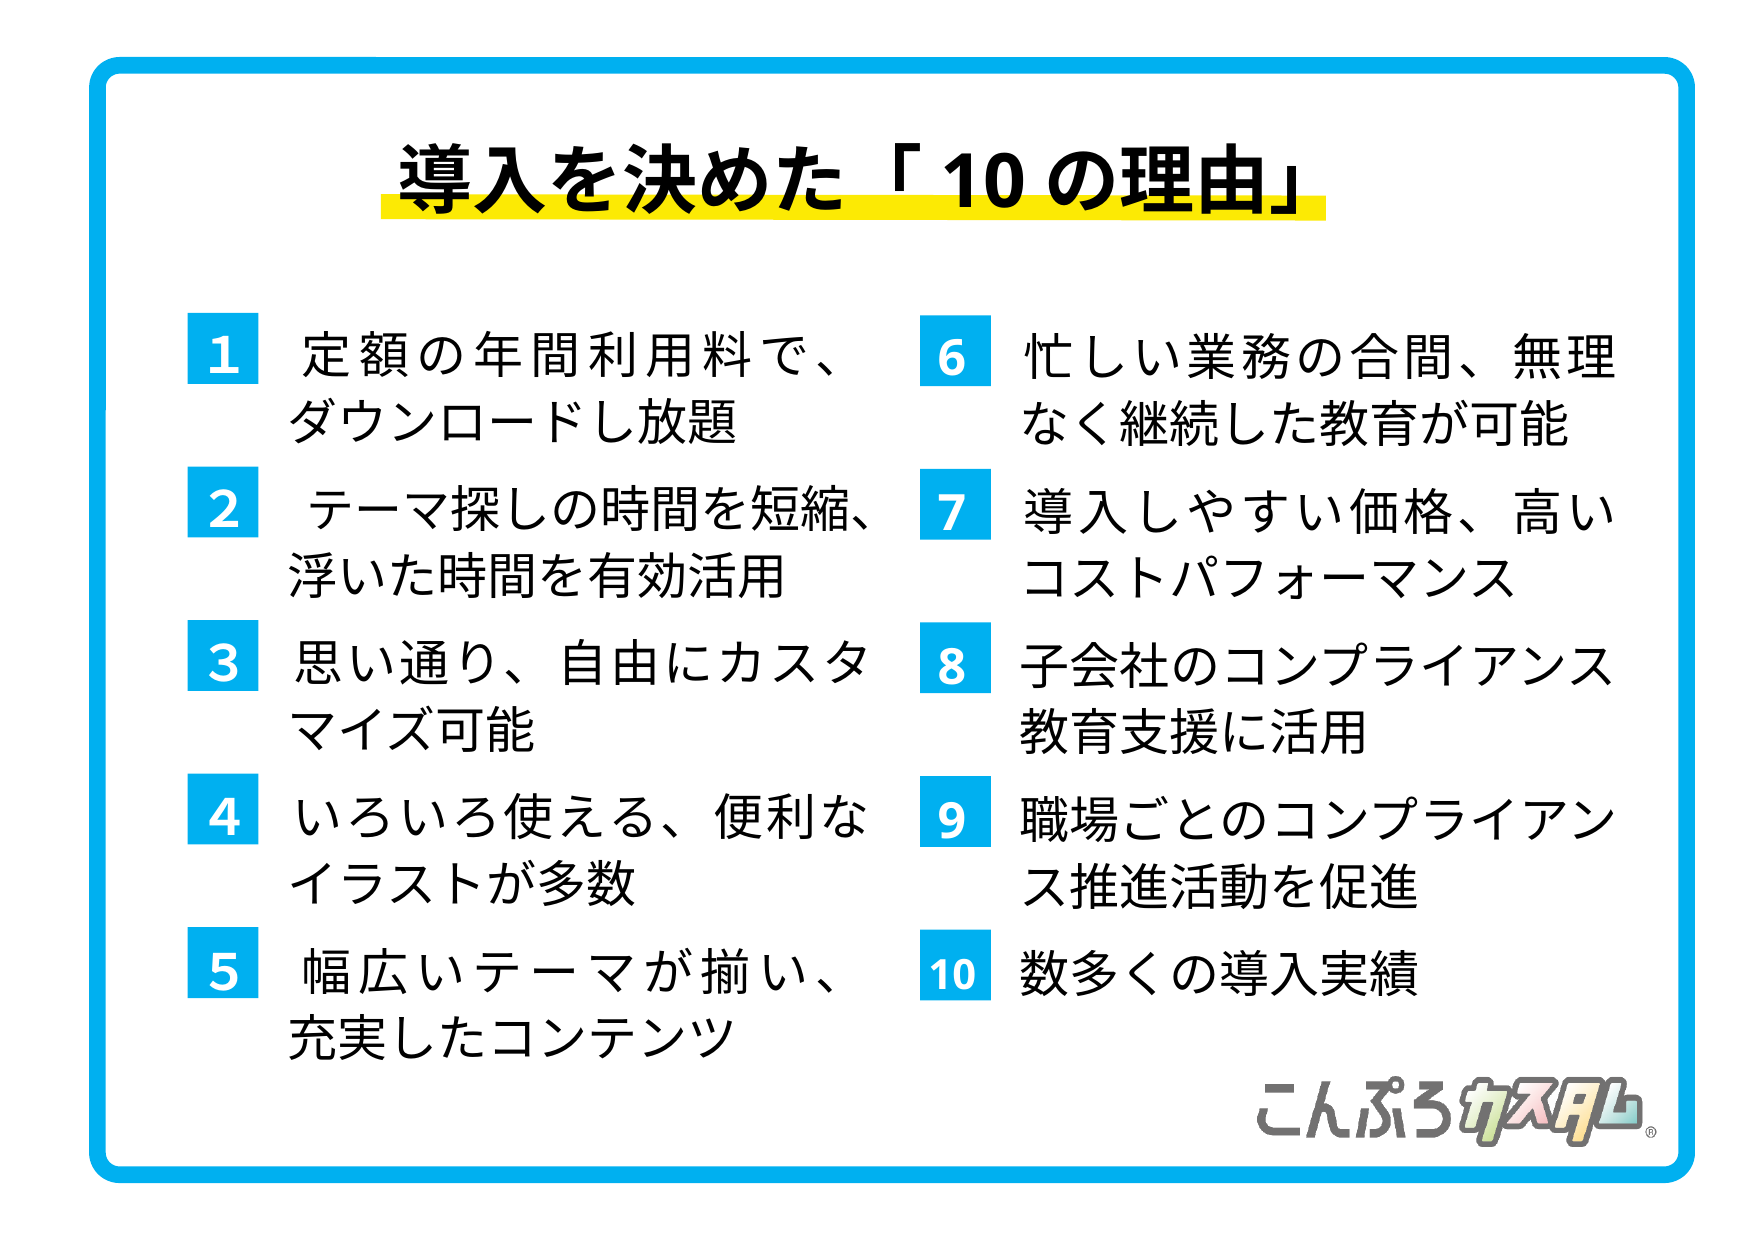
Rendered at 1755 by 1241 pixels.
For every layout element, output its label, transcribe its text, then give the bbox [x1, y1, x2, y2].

text_box [95, 63, 1689, 1177]
text_box 10 [913, 940, 992, 1005]
text_box 6 忙しい業務の合間、無理なく継続した教育が可能 7 導入しやすい価格、高いコストパフォーマンス 8 子会社のコンプライアンス教育支援に活用 9 職場ごとのコンプライアンス推進活動を促進 数多くの導入実績 [915, 310, 1633, 1176]
